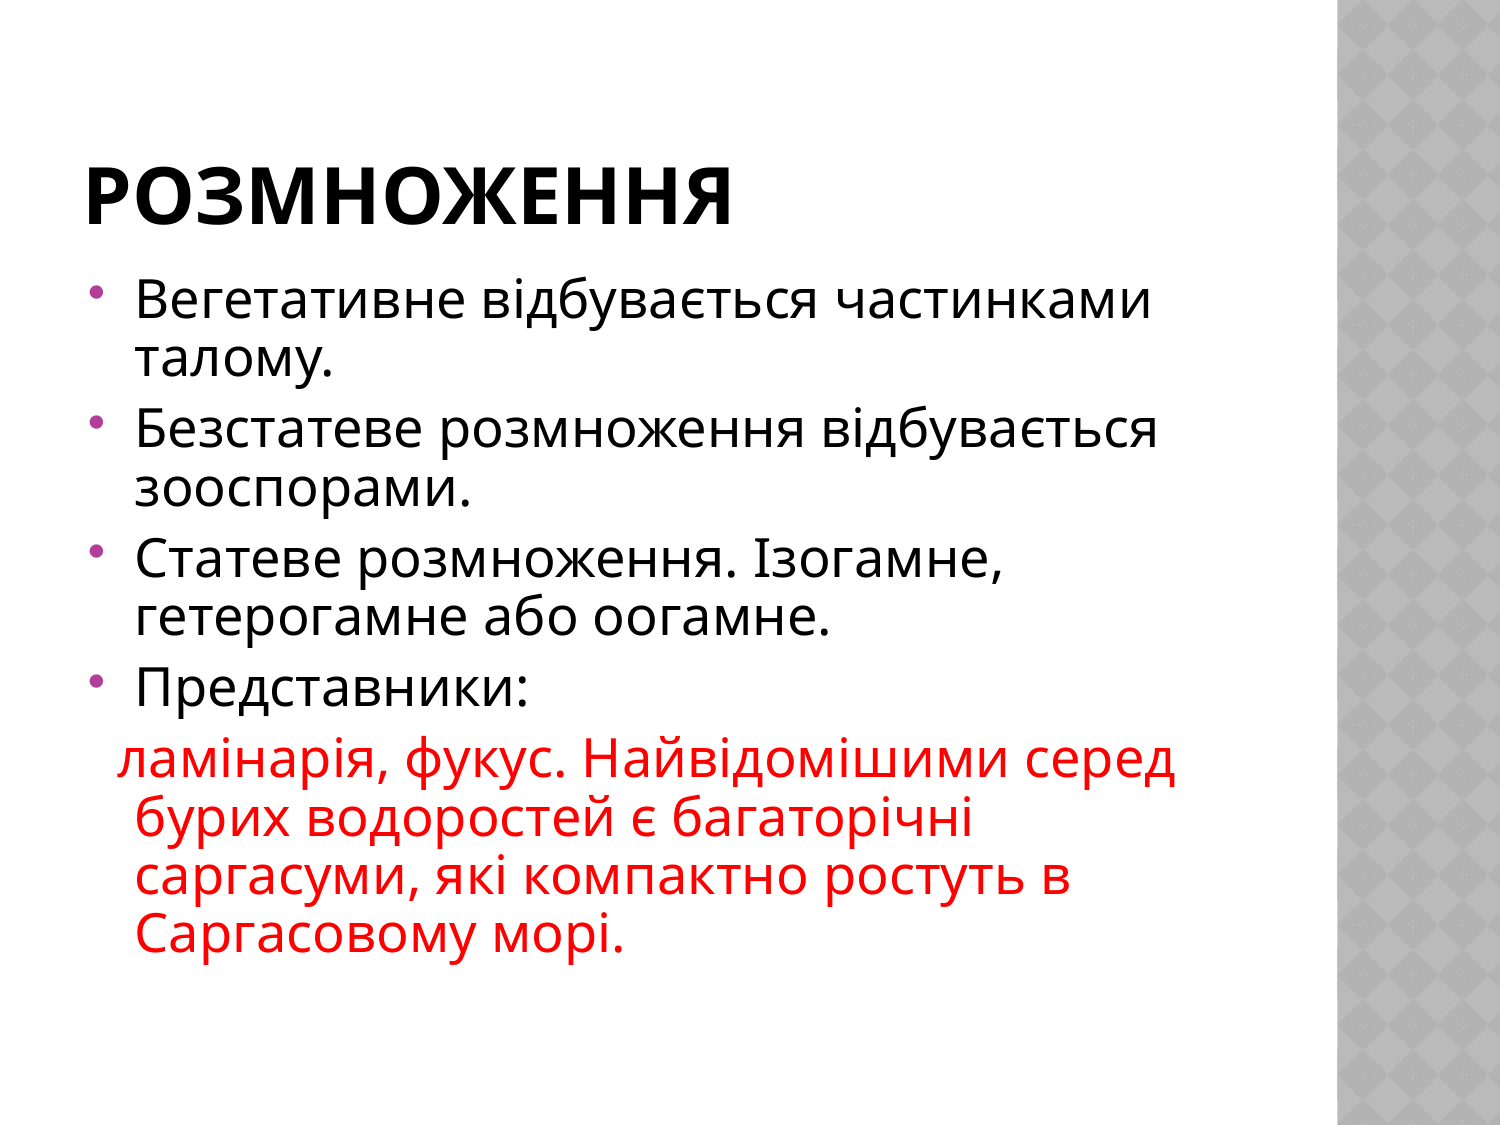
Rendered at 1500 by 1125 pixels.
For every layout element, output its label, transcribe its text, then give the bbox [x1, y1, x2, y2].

title Розмноження [75, 52, 1263, 240]
list Вегетативне відбувається частинками талому. Безстатеве розмноження відбувається зооспорами. Статеве розмноження. Ізогамне, гетерогамне або оогамне. Представники: ламінарія, фукус. Найвідомішими серед бурих водоростей є багаторічні саргасуми, які компактно ростуть в Саргасовому морі. [75, 264, 1263, 1059]
